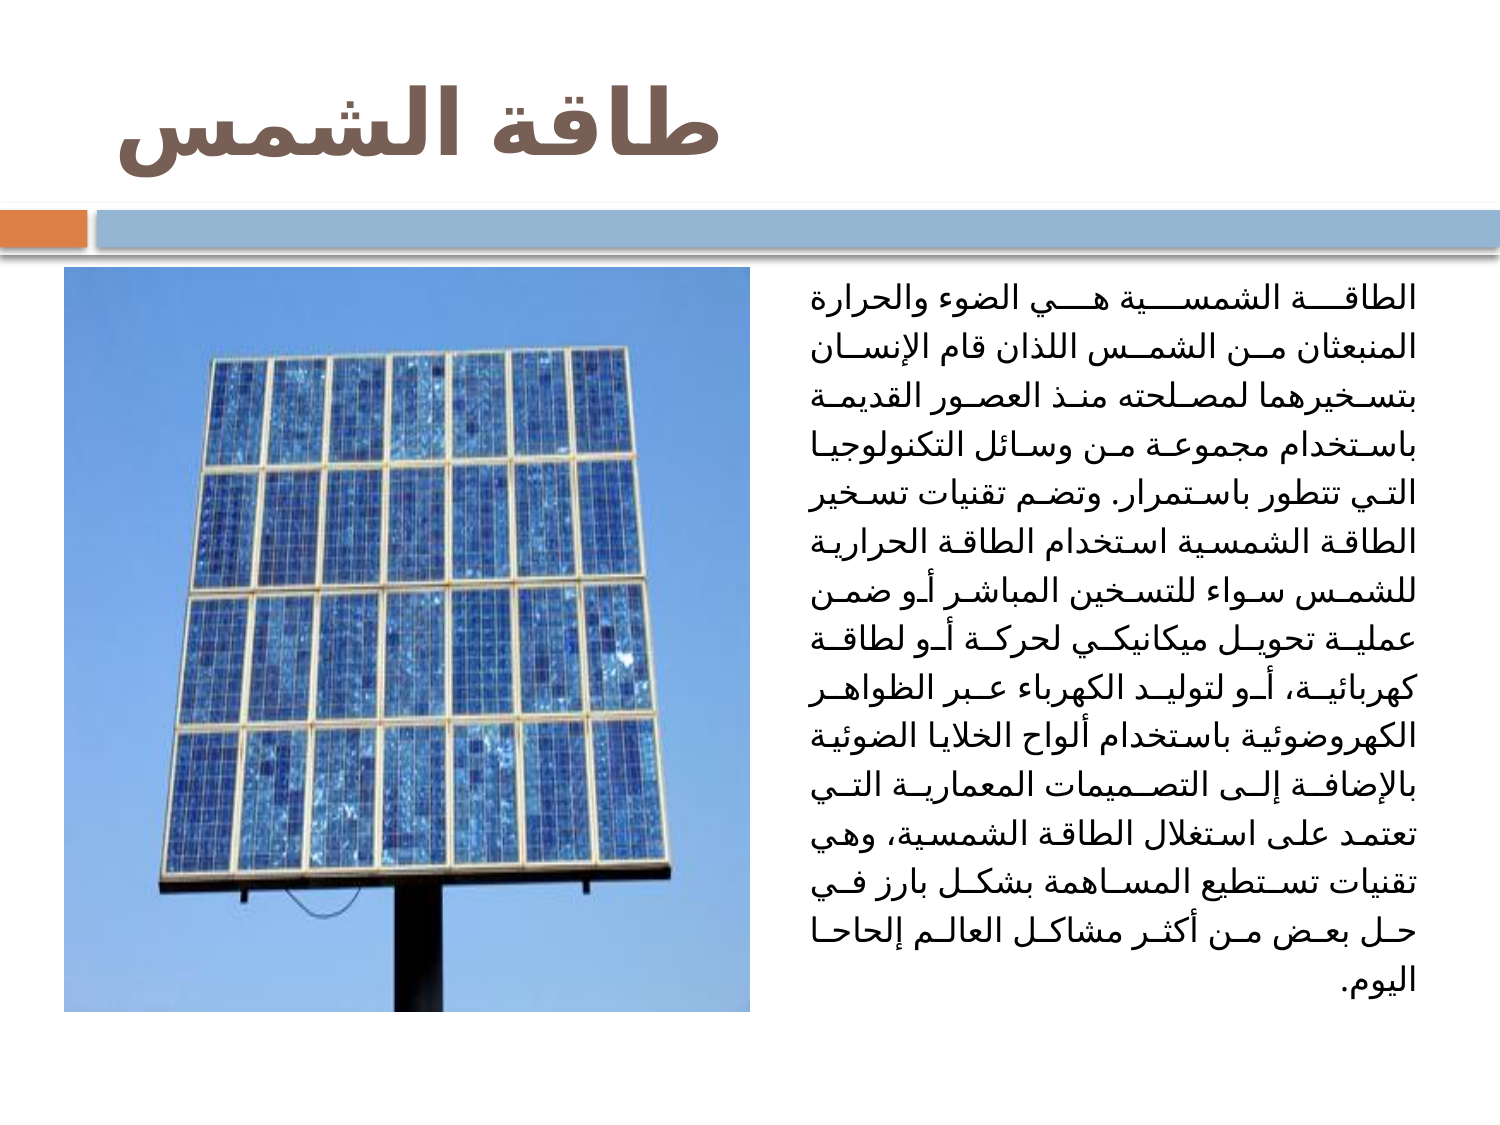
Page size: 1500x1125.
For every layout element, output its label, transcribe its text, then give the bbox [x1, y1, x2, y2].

list الطاقة الشمسية هي الضوء والحرارة المنبعثان من الشمس اللذان قام الإنسان بتسخيرهما لمصلحته منذ العصور القديمة باستخدام مجموعة من وسائل التكنولوجيا التي تتطور باستمرار. وتضم تقنيات تسخير الطاقة الشمسية استخدام الطاقة الحرارية للشمس سواء للتسخين المباشر أو ضمن عملية تحويل ميكانيكي لحركة أو لطاقة كهربائية، أو لتوليد الكهرباء عبر الظواهر الكهروضوئية باستخدام ألواح الخلايا الضوئية بالإضافة إلى التصميمات المعمارية التي تعتمد على استغلال الطاقة الشمسية، وهي تقنيات تستطيع المساهمة بشكل بارز في حل بعض من أكثر مشاكل العالم إلحاحا اليوم. [794, 260, 1433, 1011]
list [64, 266, 751, 1012]
title طاقة الشمس [99, 37, 1438, 200]
